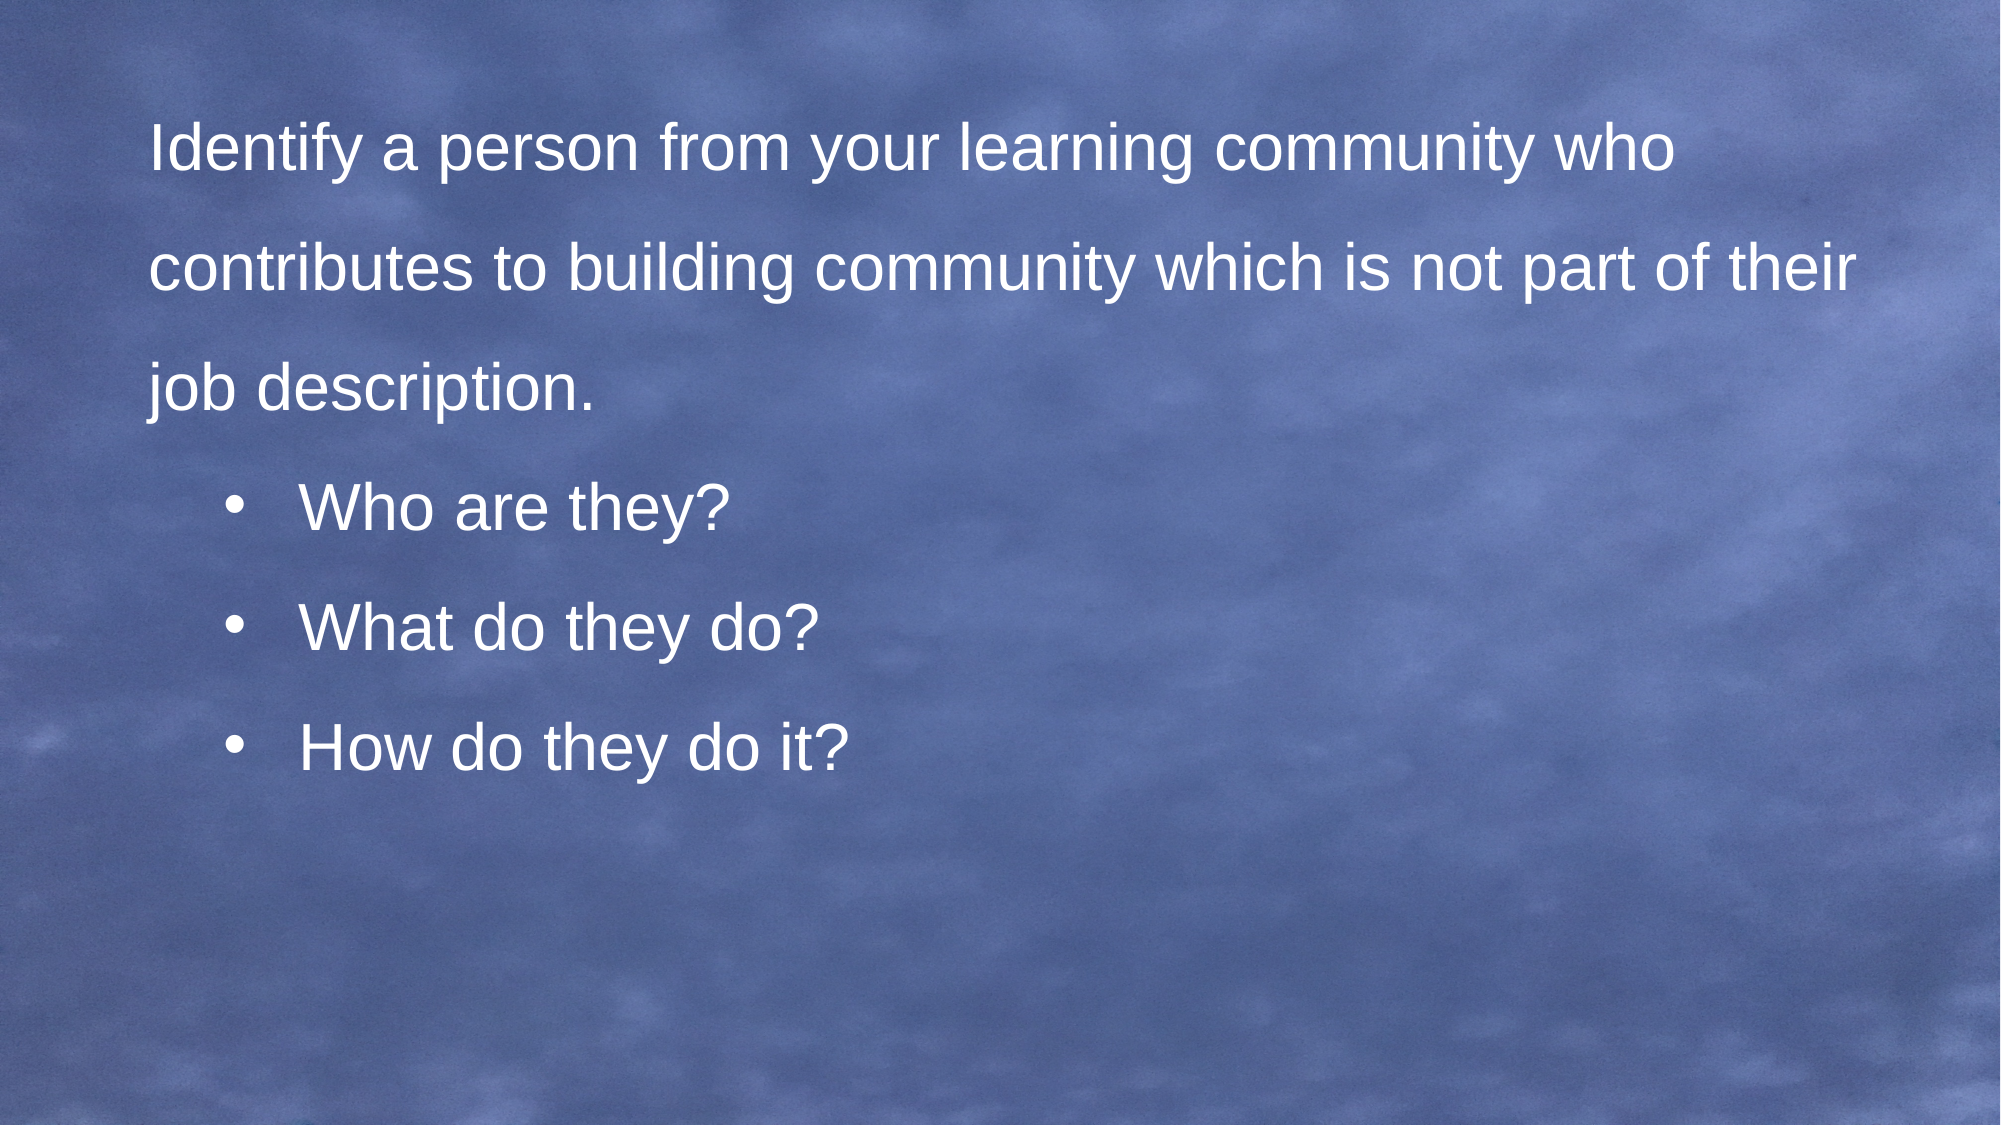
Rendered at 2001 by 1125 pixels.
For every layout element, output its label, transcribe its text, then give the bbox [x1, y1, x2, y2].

text_box Identify a person from your learning community who contributes to building community which is not part of their job description. Who are they? What do they do? How do they do it? [134, 56, 1935, 791]
picture [0, 0, 2001, 1125]
